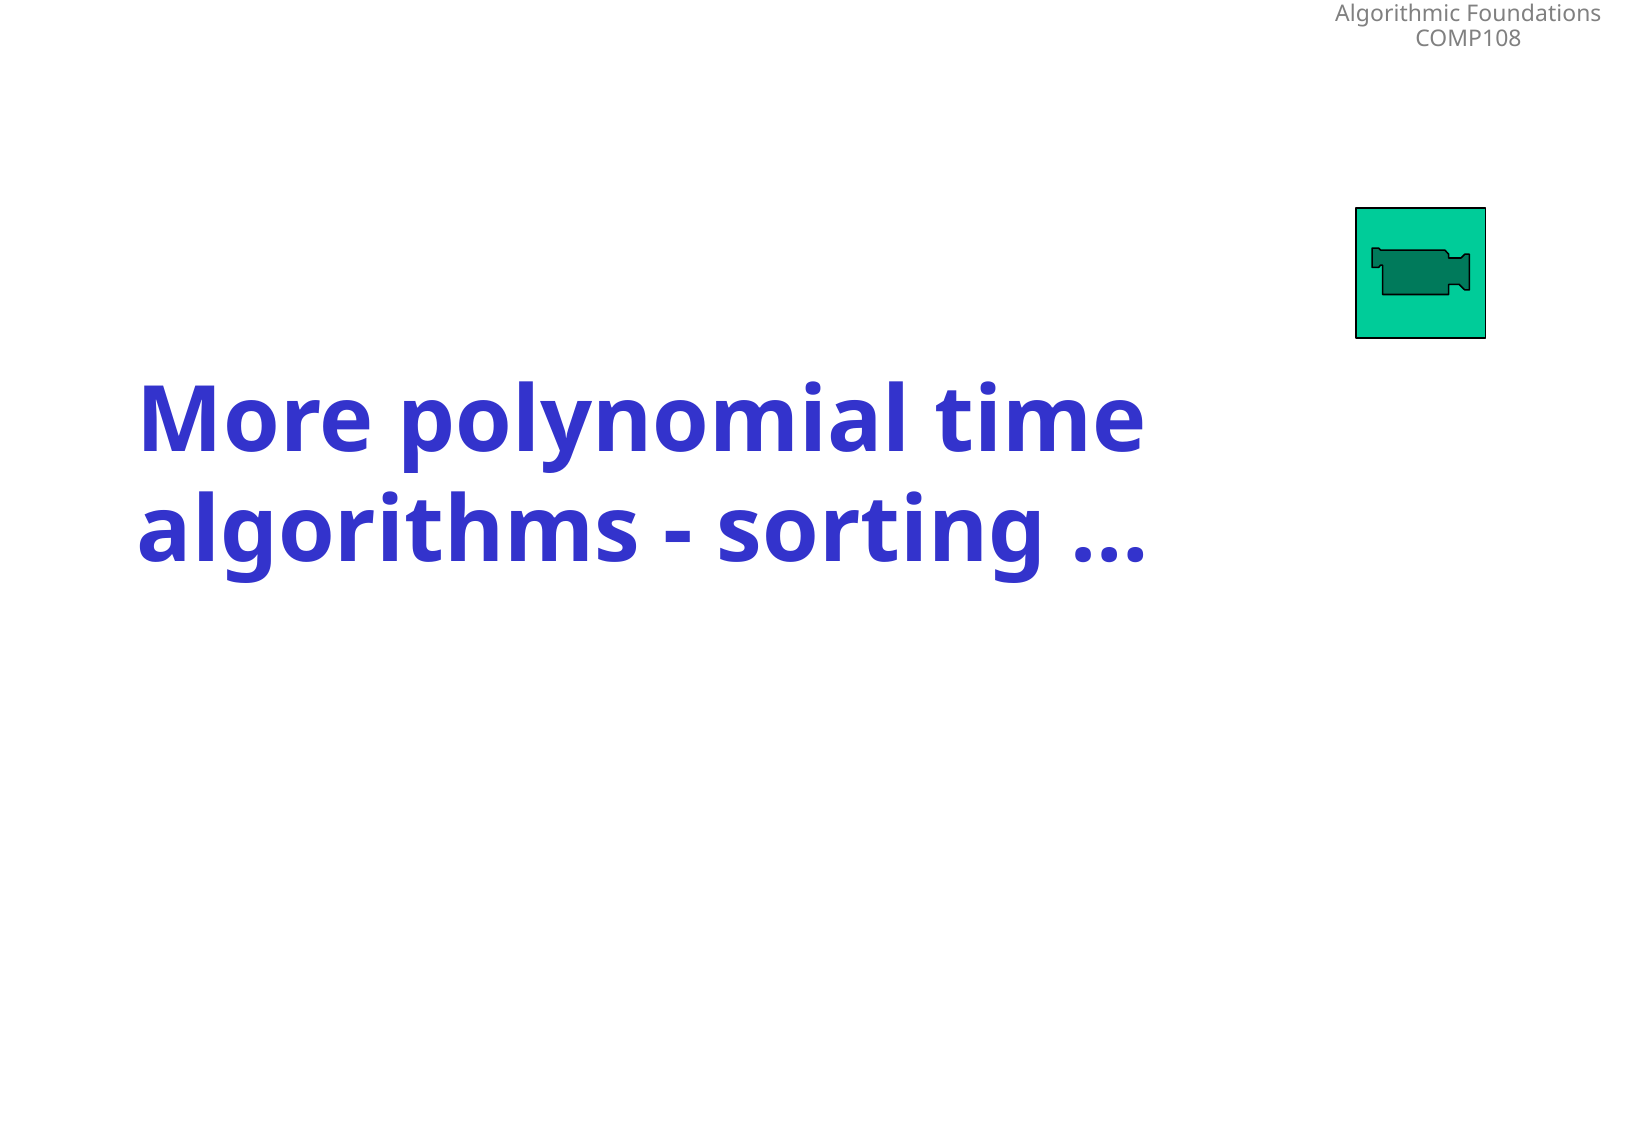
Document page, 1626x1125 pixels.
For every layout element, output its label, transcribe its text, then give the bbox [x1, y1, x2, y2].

text_box [1355, 207, 1486, 338]
title More polynomial time algorithms - sorting … [121, 349, 1504, 591]
